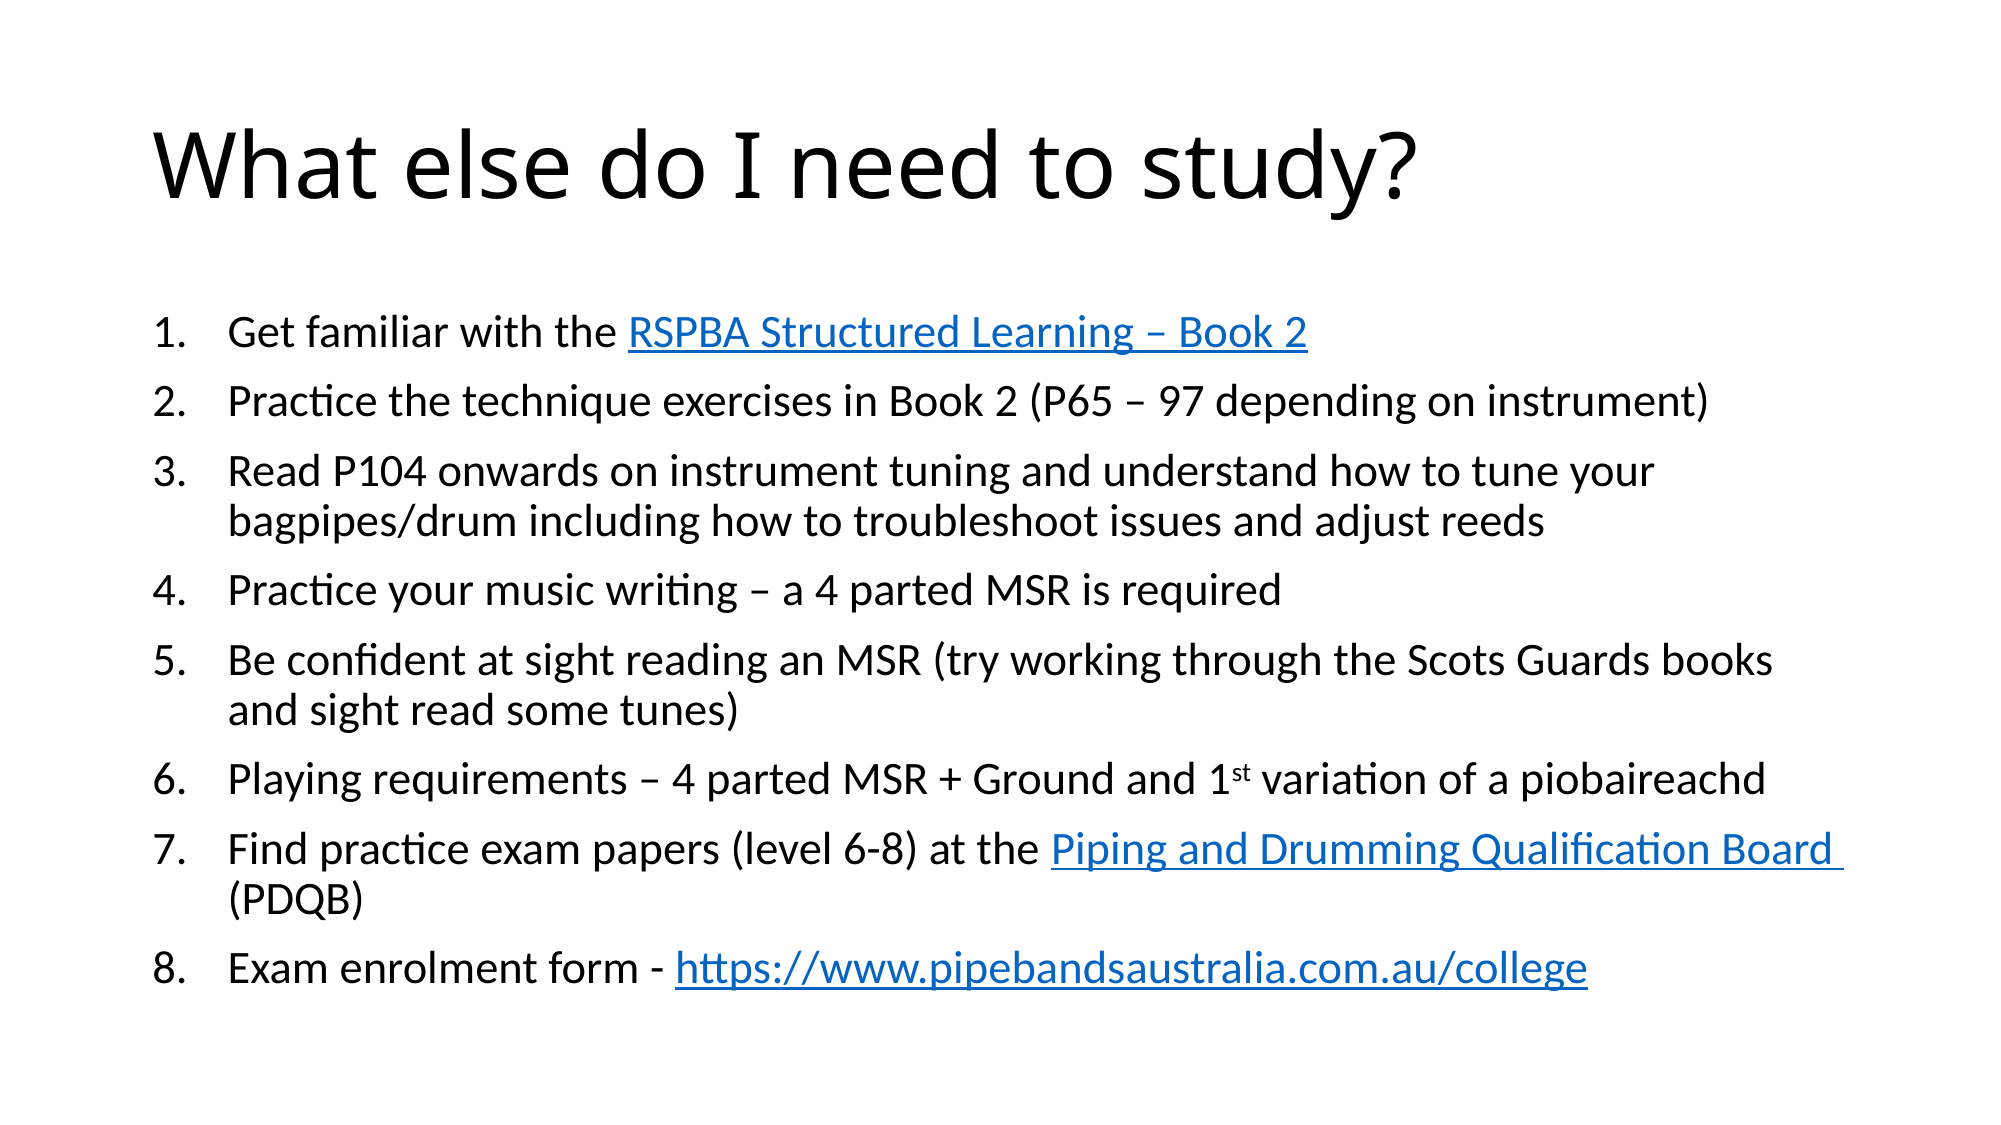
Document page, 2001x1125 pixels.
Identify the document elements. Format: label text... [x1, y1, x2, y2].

title What else do I need to study? [137, 59, 1863, 278]
list Get familiar with the RSPBA Structured Learning – Book 2 Practice the technique exercises in Book 2 (P65 – 97 depending on instrument) Read P104 onwards on instrument tuning and understand how to tune your bagpipes/drum including how to troubleshoot issues and adjust reeds Practice your music writing – a 4 parted MSR is required Be confident at sight reading an MSR (try working through the Scots Guards books and sight read some tunes) Playing requirements – 4 parted MSR + Ground and 1st variation of a piobaireachd Find practice exam papers (level 6-8) at the Piping and Drumming Qualification Board (PDQB) Exam enrolment form - https://www.pipebandsaustralia.com.au/college [137, 299, 1863, 1014]
